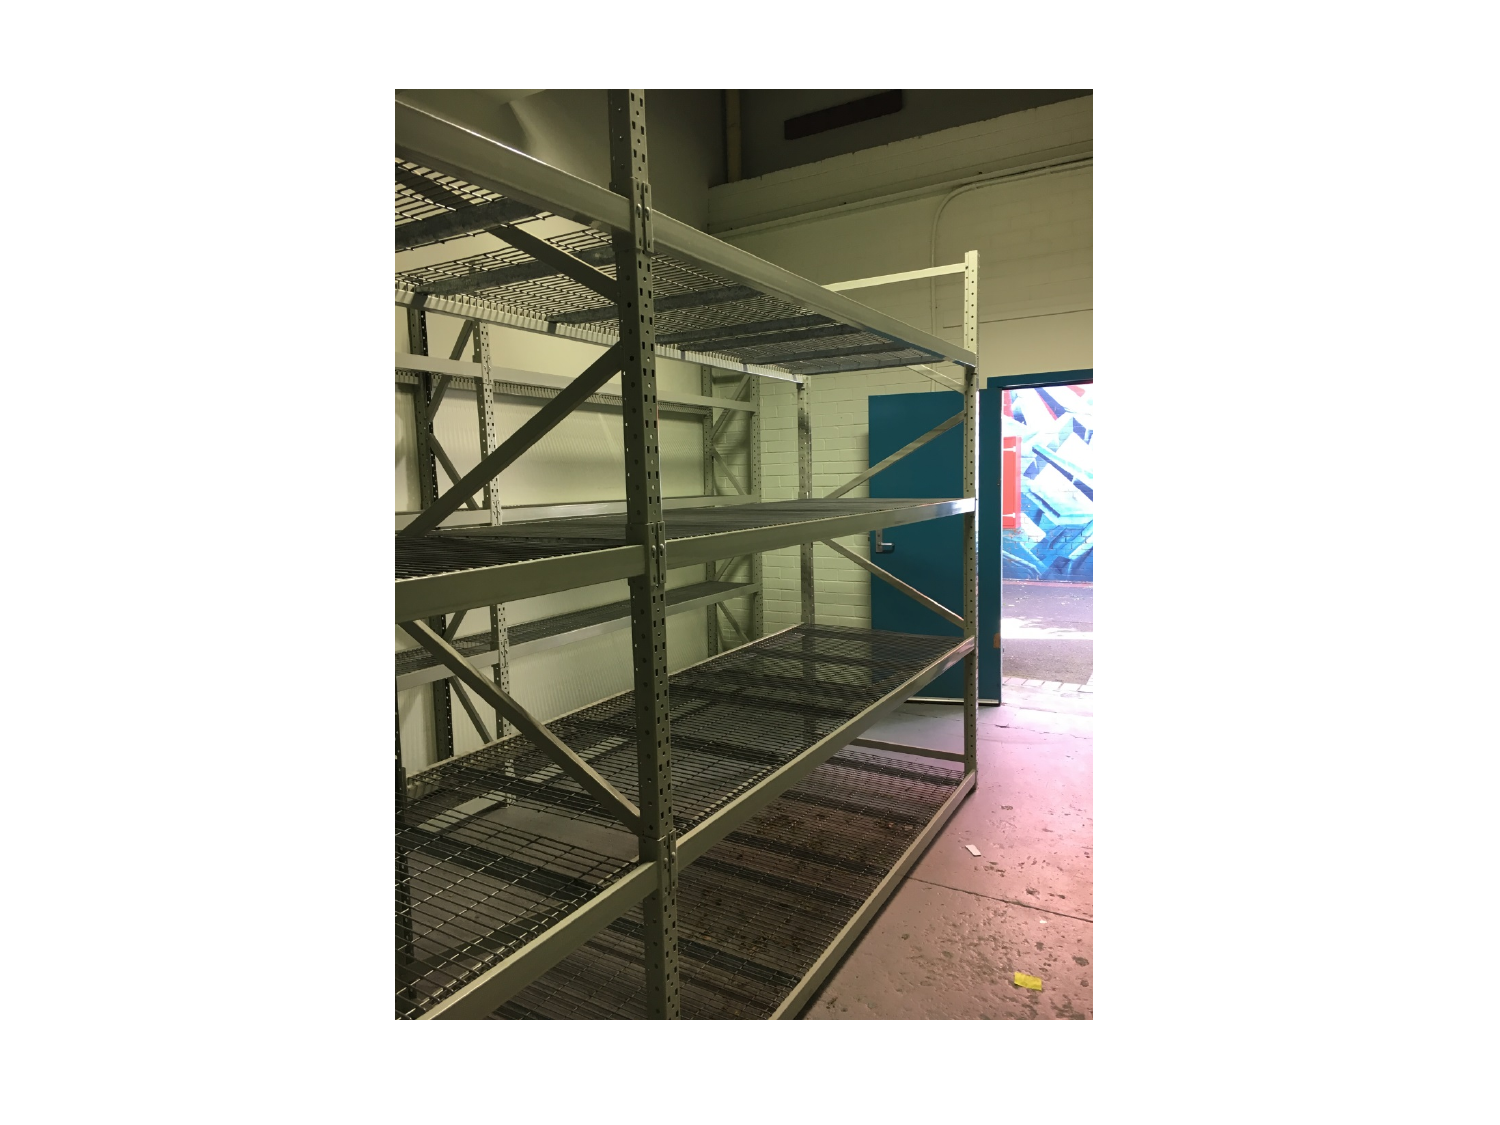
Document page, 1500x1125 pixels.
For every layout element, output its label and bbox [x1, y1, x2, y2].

list [395, 89, 1093, 1020]
